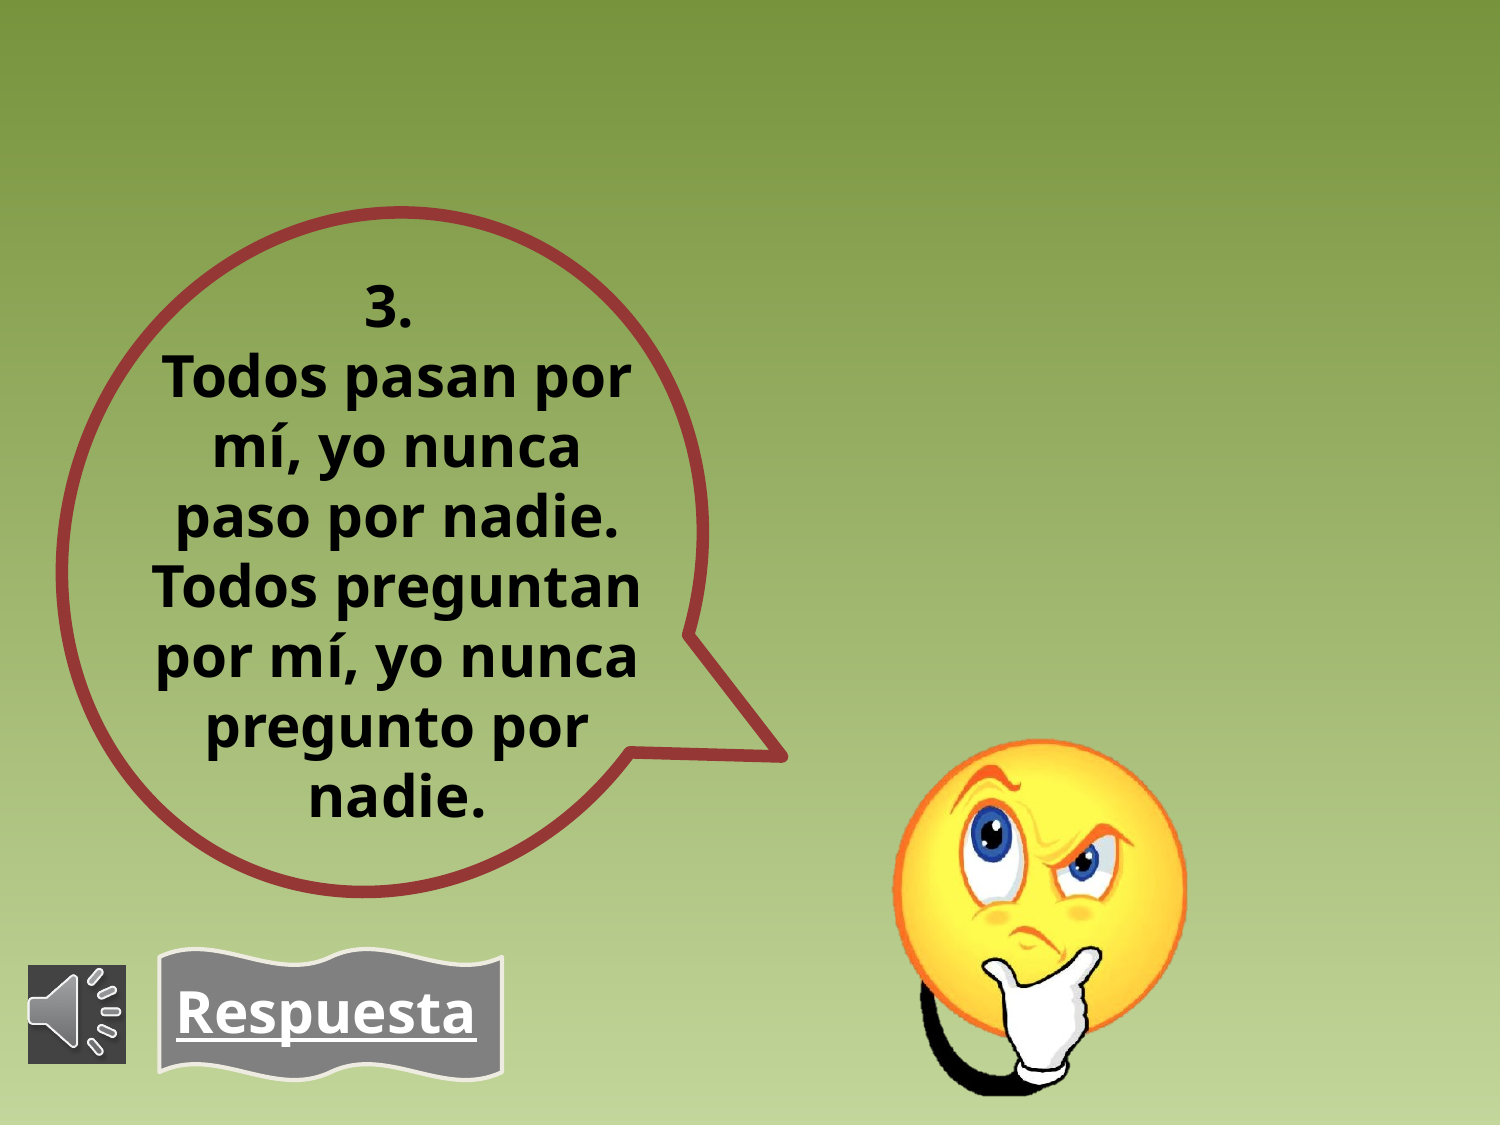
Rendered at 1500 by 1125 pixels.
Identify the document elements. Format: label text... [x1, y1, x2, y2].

text_box [668, 375, 784, 759]
picture [832, 699, 1211, 1121]
text_box [188, 837, 545, 895]
text_box 3. Todos pasan por mí, yo nunca paso por nadie. Todos preguntan por mí, yo nunca pregunto por nadie. [127, 261, 668, 837]
text_box Respuesta [157, 946, 505, 1083]
text_box [59, 359, 127, 777]
text_box [229, 210, 568, 261]
picture [26, 964, 128, 1065]
